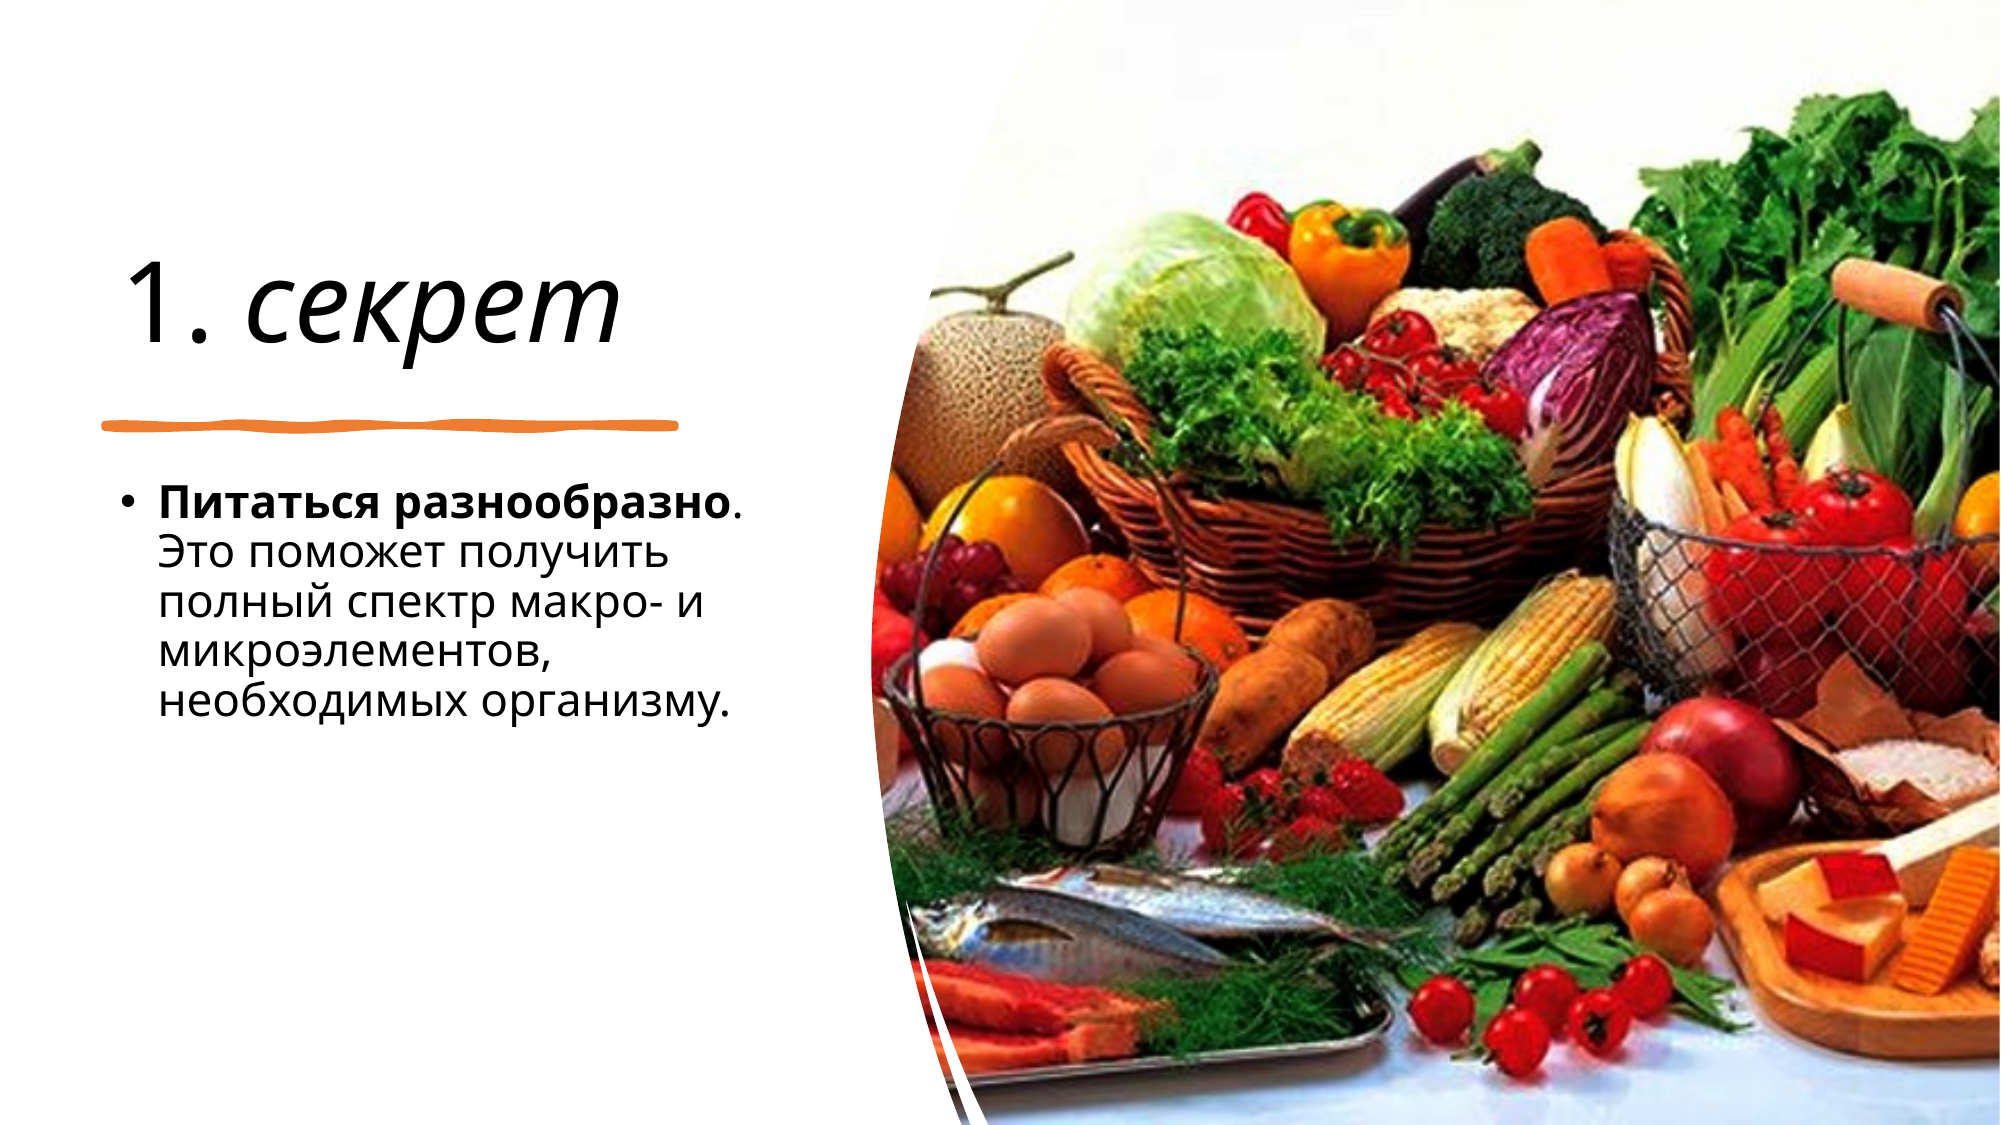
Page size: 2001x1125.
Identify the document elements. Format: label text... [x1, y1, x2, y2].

title 1. секрет [105, 53, 822, 375]
text_box [103, 421, 676, 431]
list Питаться разнообразно. Это поможет получить полный спектр макро- и микроэлементов, необходимых организму. [105, 471, 802, 1016]
picture [871, 0, 2000, 1125]
text_box [0, 0, 871, 1125]
